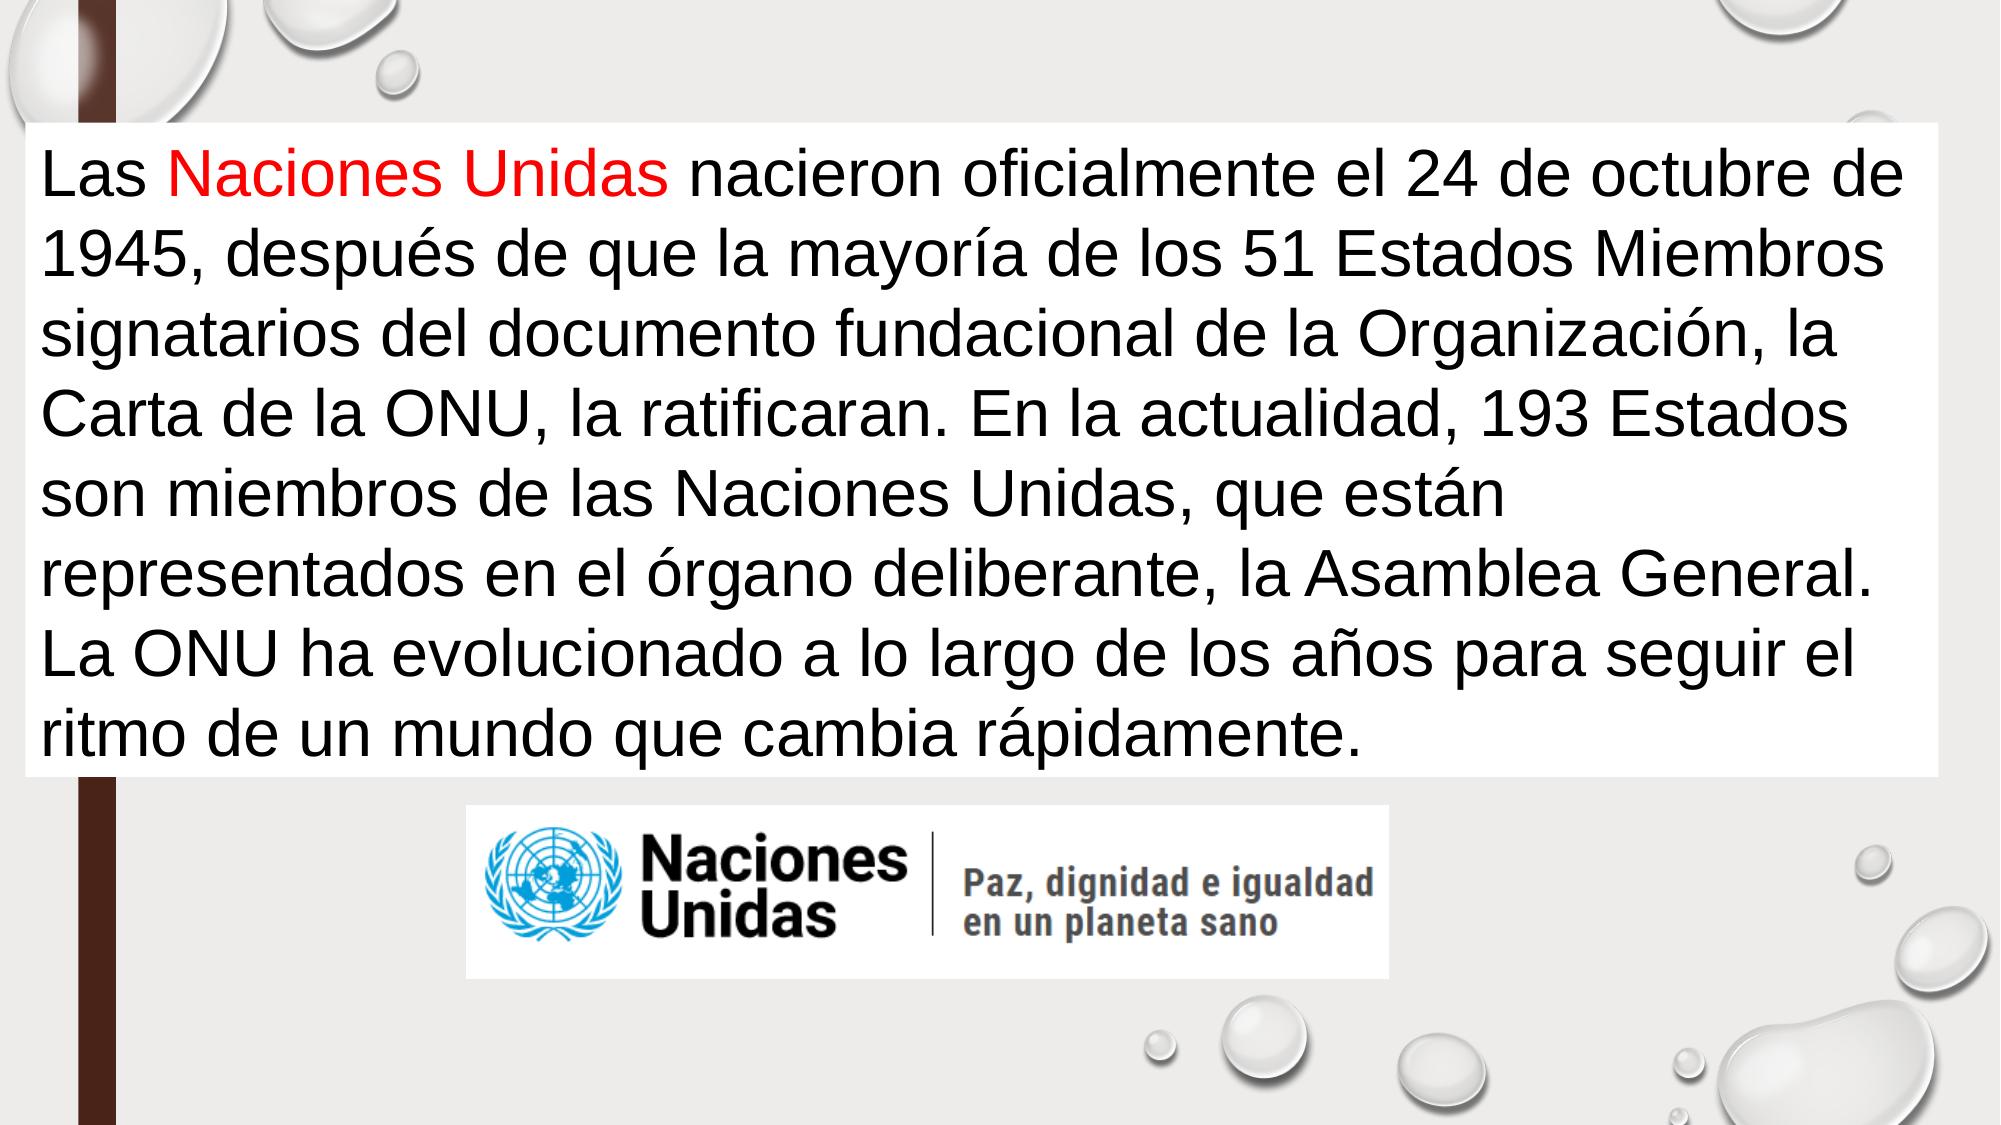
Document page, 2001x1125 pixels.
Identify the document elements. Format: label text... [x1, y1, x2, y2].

text_box Las Naciones Unidas nacieron oficialmente el 24 de octubre de 1945, después de que la mayoría de los 51 Estados Miembros signatarios del documento fundacional de la Organización, la Carta de la ONU, la ratificaran. En la actualidad, 193 Estados son miembros de las Naciones Unidas, que están representados en el órgano deliberante, la Asamblea General. La ONU ha evolucionado a lo largo de los años para seguir el ritmo de un mundo que cambia rápidamente. [25, 122, 1939, 777]
picture [0, 0, 2000, 1125]
